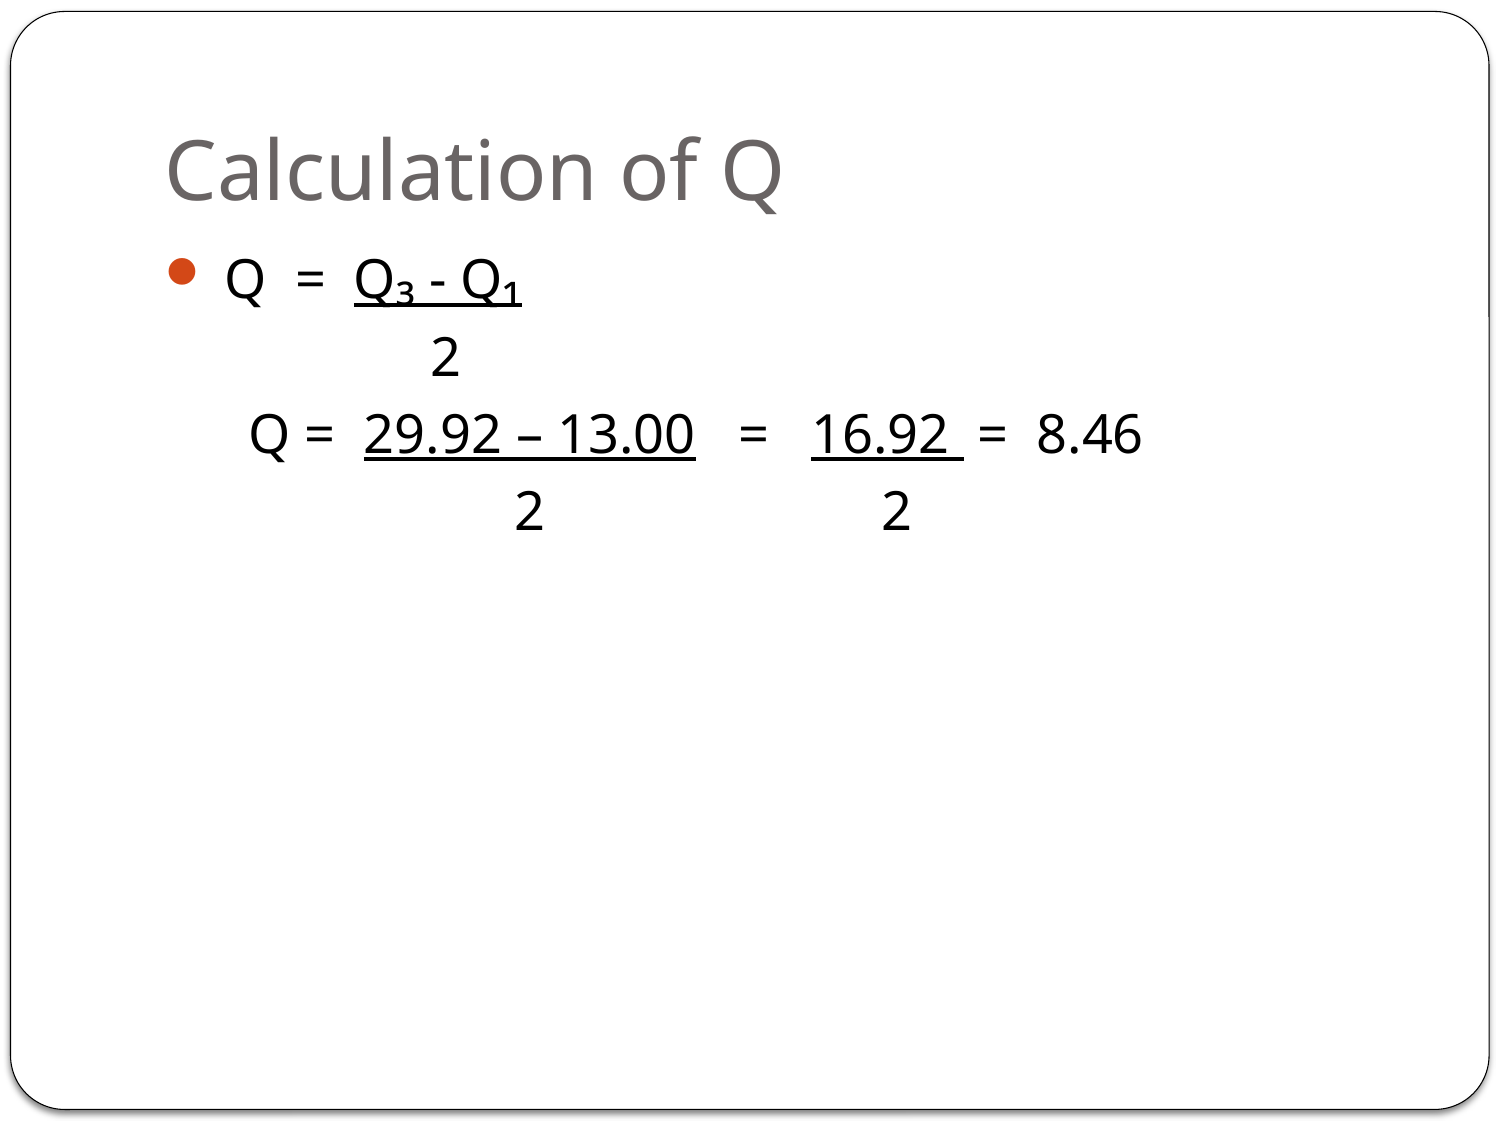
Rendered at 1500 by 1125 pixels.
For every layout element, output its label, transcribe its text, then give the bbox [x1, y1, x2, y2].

title Calculation of Q [150, 45, 1425, 233]
list Q = Q₃ - Q₁ 2 Q = 29.92 – 13.00 = 16.92 = 8.46 2 2 [150, 237, 1425, 988]
